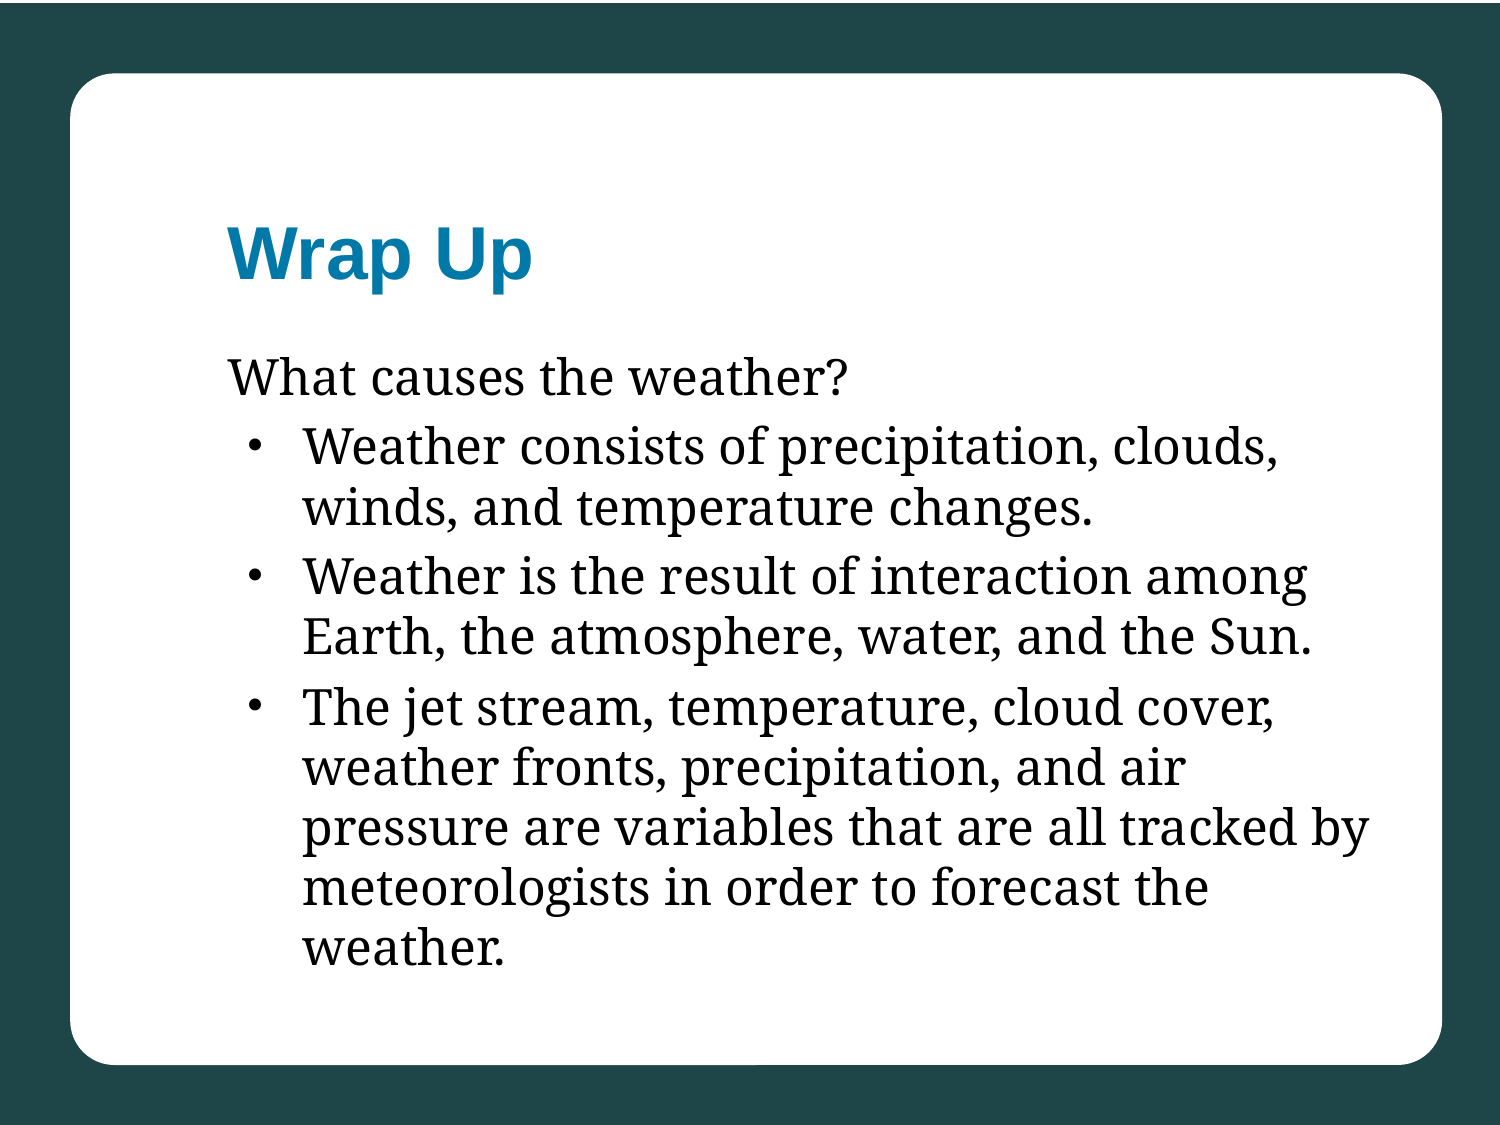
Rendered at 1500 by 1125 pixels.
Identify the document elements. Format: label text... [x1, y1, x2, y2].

list What causes the weather? Weather consists of precipitation, clouds, winds, and temperature changes. Weather is the result of interaction among Earth, the atmosphere, water, and the Sun. The jet stream, temperature, cloud cover, weather fronts, precipitation, and air pressure are variables that are all tracked by meteorologists in order to forecast the weather. [212, 337, 1413, 988]
title Wrap Up [212, 174, 1425, 325]
